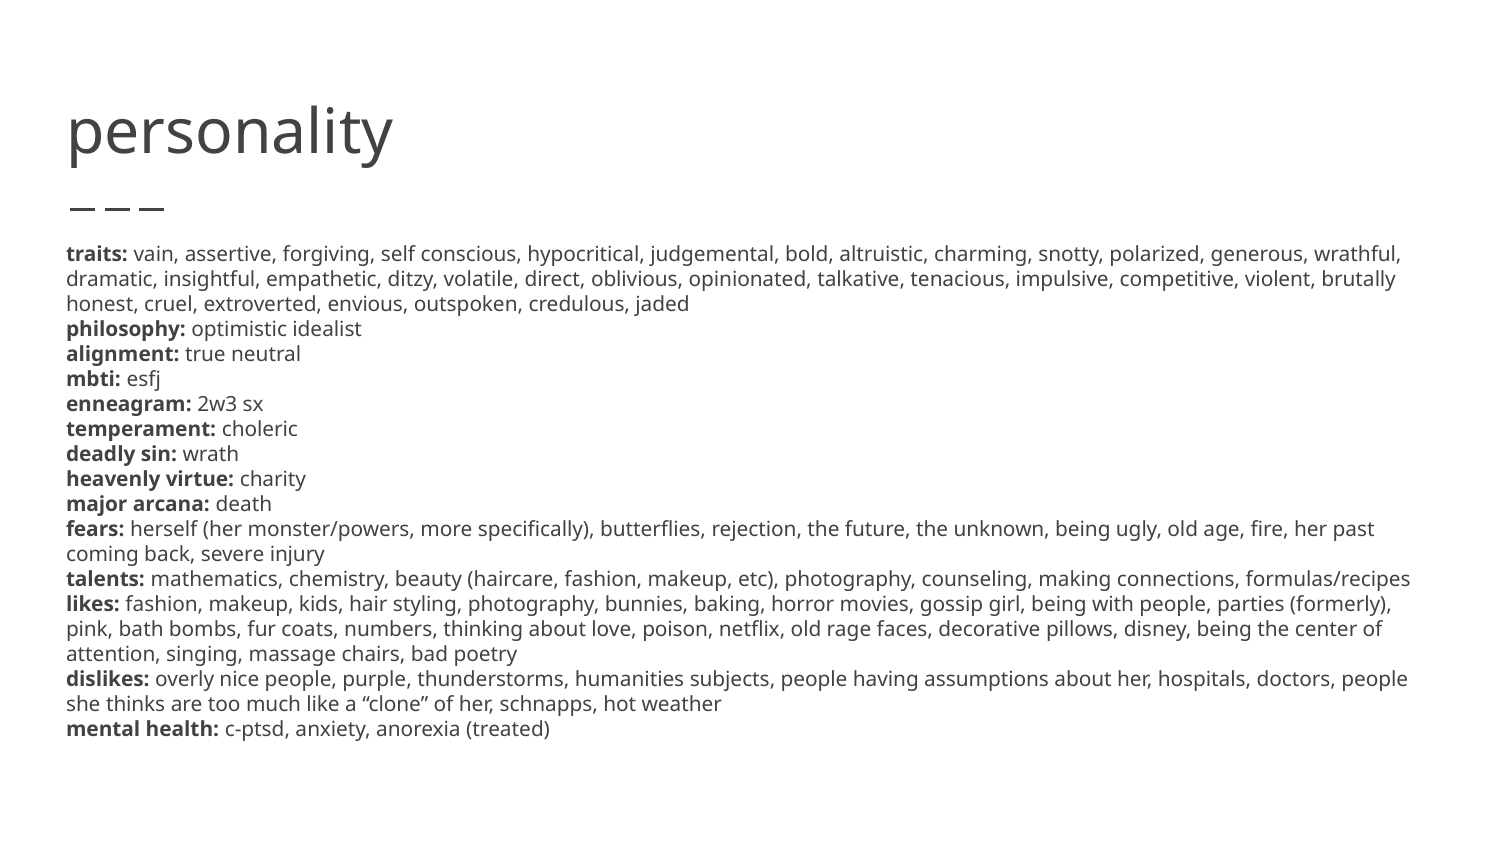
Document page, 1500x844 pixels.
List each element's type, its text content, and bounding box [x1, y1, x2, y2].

title personality [51, 61, 1449, 182]
list traits: vain, assertive, forgiving, self conscious, hypocritical, judgemental, bold, altruistic, charming, snotty, polarized, generous, wrathful, dramatic, insightful, empathetic, ditzy, volatile, direct, oblivious, opinionated, talkative, tenacious, impulsive, competitive, violent, brutally honest, cruel, extroverted, envious, outspoken, credulous, jaded philosophy: optimistic idealist alignment: true neutral mbti: esfj enneagram: 2w3 sx temperament: choleric deadly sin: wrath heavenly virtue: charity major arcana: death fears: herself (her monster/powers, more specifically), butterflies, rejection, the future, the unknown, being ugly, old age, fire, her past coming back, severe injury talents: mathematics, chemistry, beauty (haircare, fashion, makeup, etc), photography, counseling, making connections, formulas/recipes likes: fashion, makeup, kids, hair styling, photography, bunnies, baking, horror movies, gossip girl, being with people, parties (formerly), pink, bath bombs, fur coats, numbers, thinking about love, poison, netflix, old rage faces, decorative pillows, disney, being the center of attention, singing, massage chairs, bad poetry dislikes: overly nice people, purple, thunderstorms, humanities subjects, people having assumptions about her, hospitals, doctors, people she thinks are too much like a “clone” of her, schnapps, hot weather mental health: c-ptsd, anxiety, anorexia (treated) [51, 240, 1435, 750]
